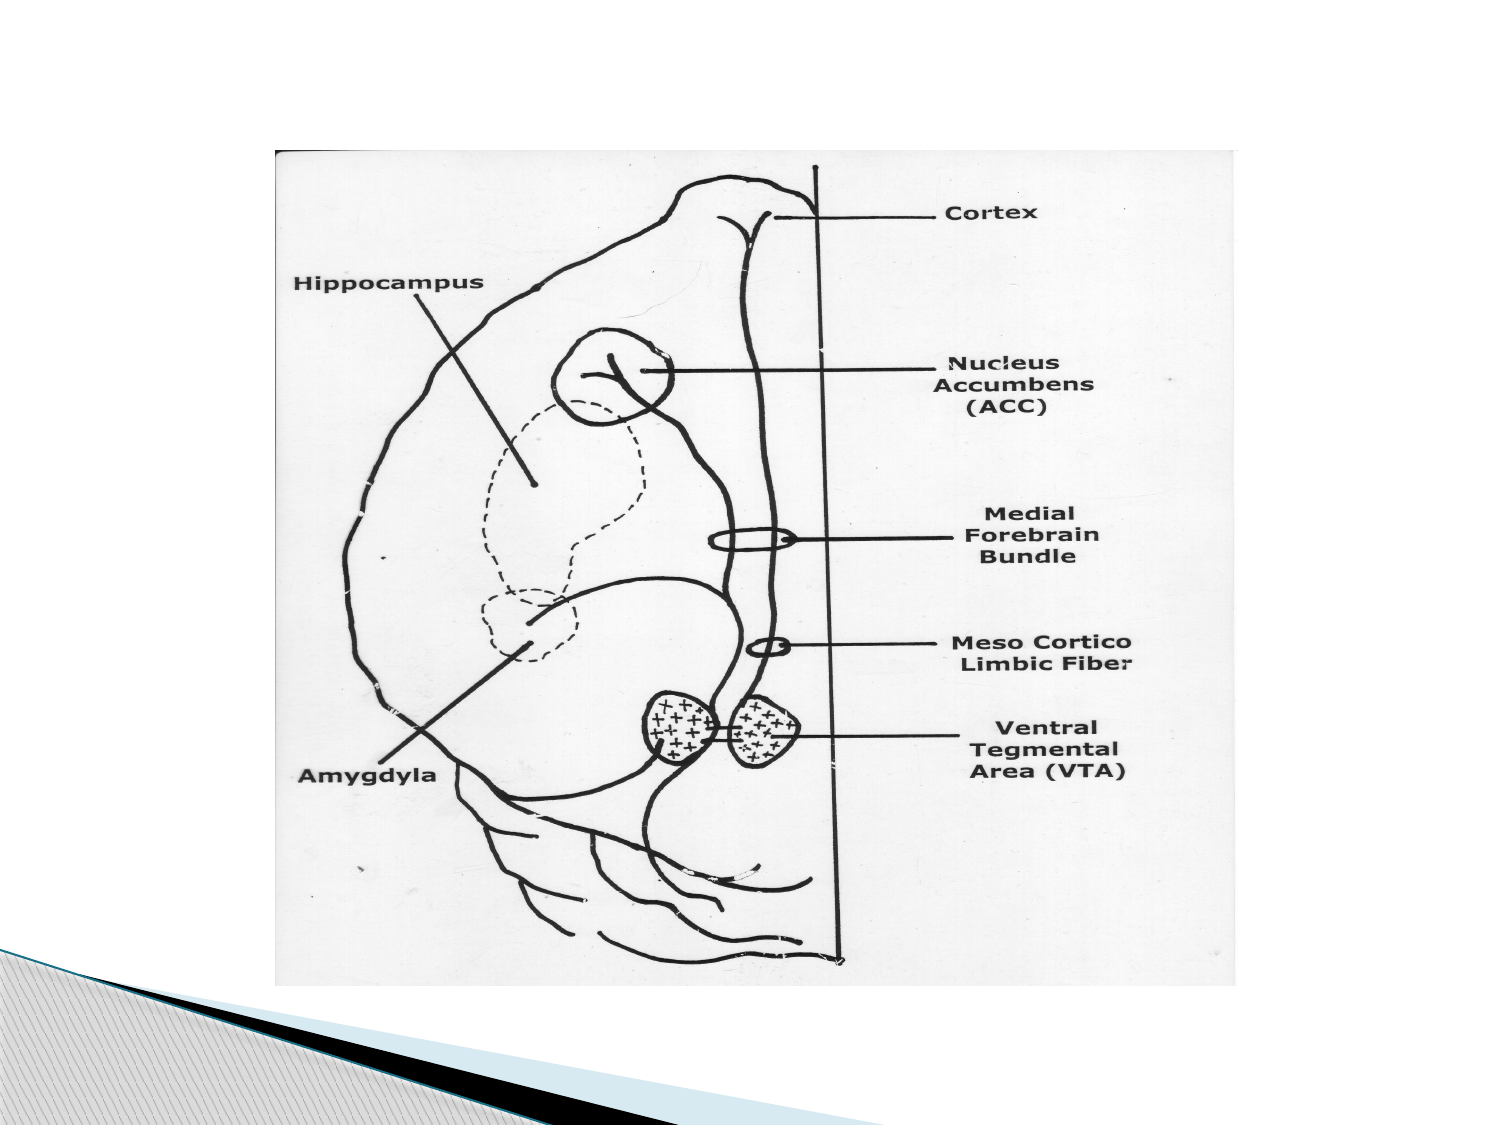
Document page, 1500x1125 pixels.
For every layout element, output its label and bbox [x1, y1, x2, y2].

list [274, 149, 1238, 986]
